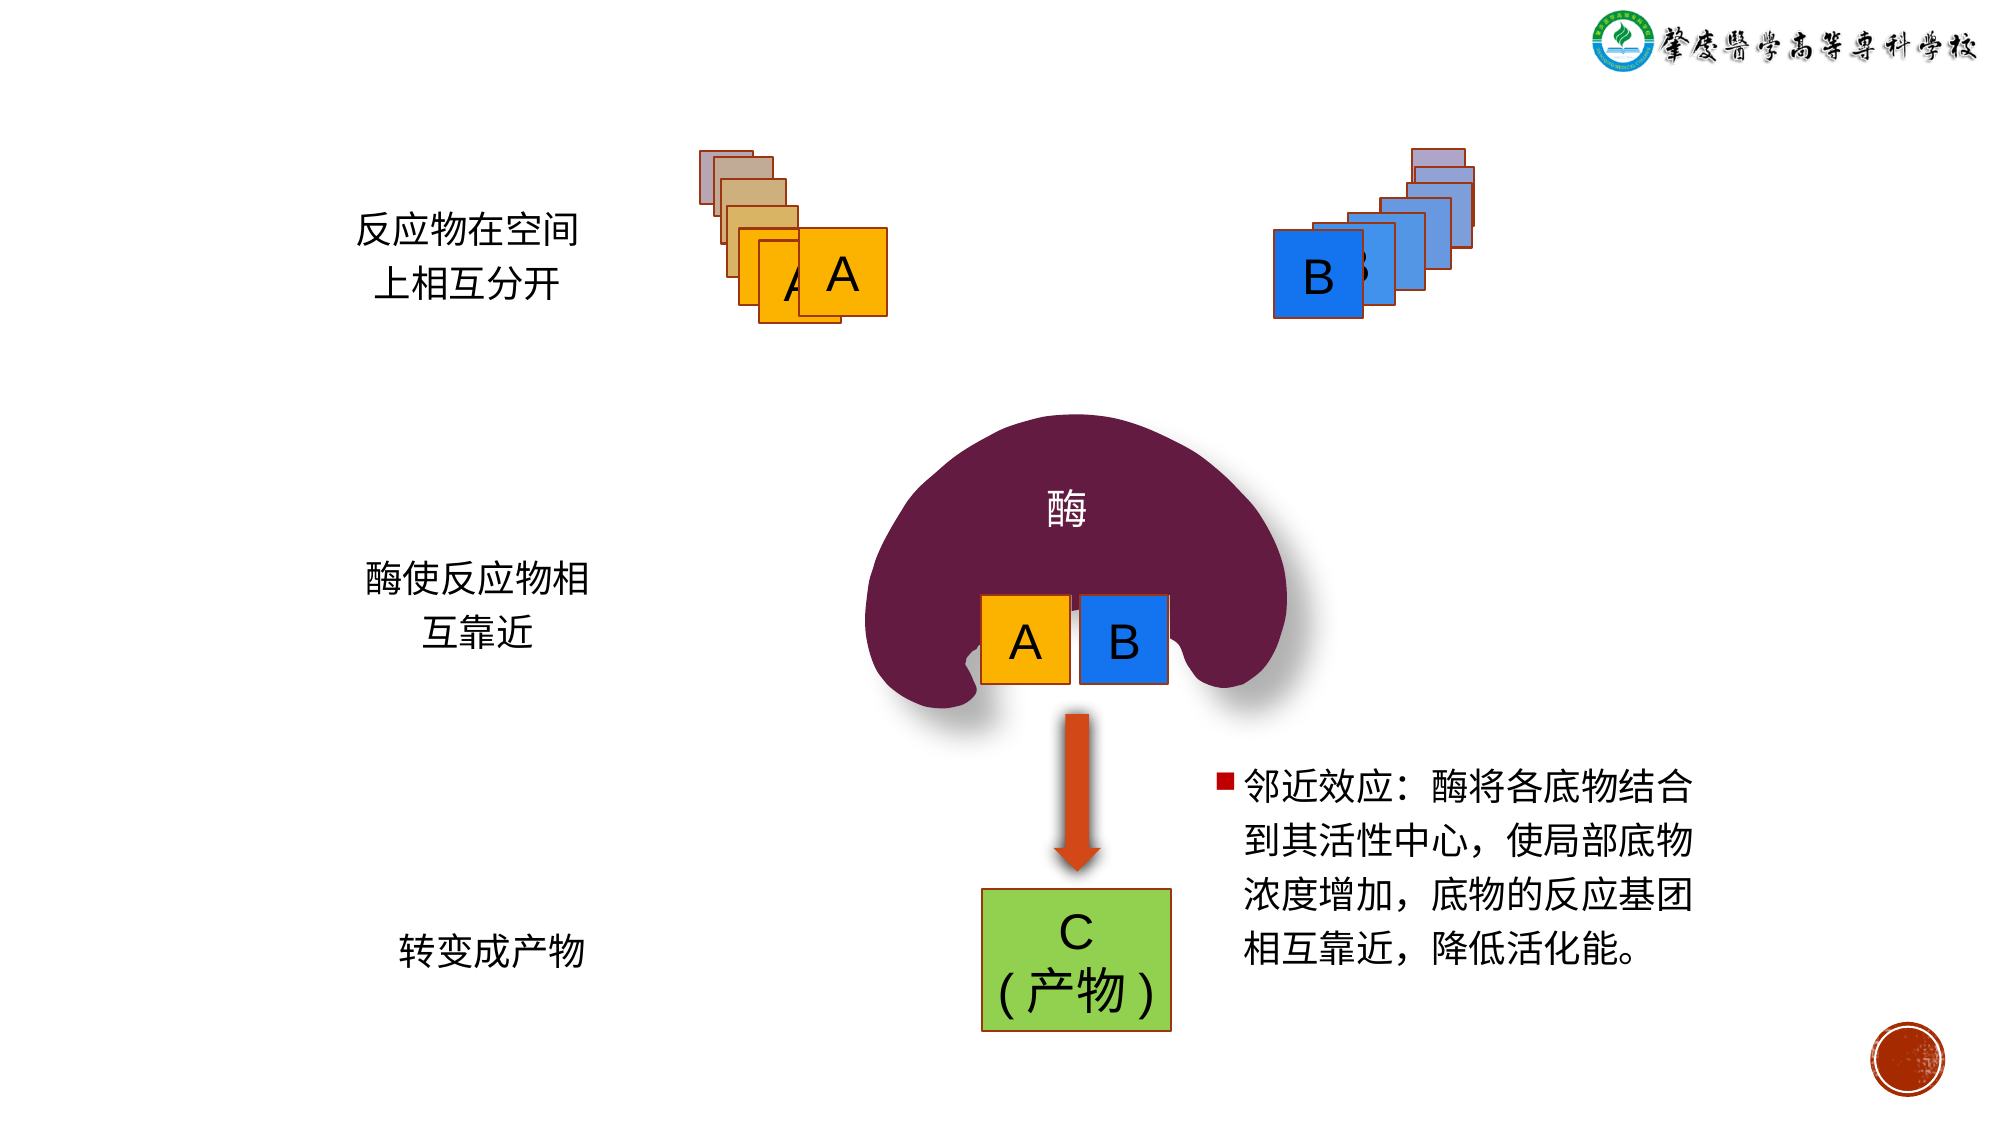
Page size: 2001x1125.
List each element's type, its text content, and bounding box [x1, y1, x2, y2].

text_box A [798, 227, 888, 317]
text_box [864, 413, 1288, 710]
text_box 转变成产物 [358, 911, 626, 981]
text_box 酶使反应物相互靠近 [343, 538, 612, 662]
text_box [1379, 197, 1452, 270]
text_box 反应物在空间上相互分开 [334, 189, 602, 313]
text_box A [738, 227, 798, 306]
text_box 酶 [1031, 475, 1104, 540]
text_box C (产物) [981, 888, 1172, 1032]
text_box [1406, 182, 1473, 249]
picture [1580, 9, 1989, 80]
text_box [1347, 212, 1426, 291]
text_box [699, 150, 754, 205]
text_box [720, 178, 787, 245]
text_box [1414, 166, 1475, 227]
text_box B [1079, 594, 1169, 685]
text_box [1411, 148, 1466, 182]
text_box [726, 205, 799, 278]
text_box B [1273, 229, 1364, 319]
text_box 邻近效应：酶将各底物结合到其活性中心，使局部底物浓度增加，底物的反应基团相互靠近，降低活化能。 [1199, 747, 1719, 978]
text_box B [1312, 222, 1396, 306]
text_box A [758, 239, 842, 324]
text_box [713, 156, 774, 217]
text_box A [980, 594, 1071, 685]
text_box [1052, 713, 1102, 873]
